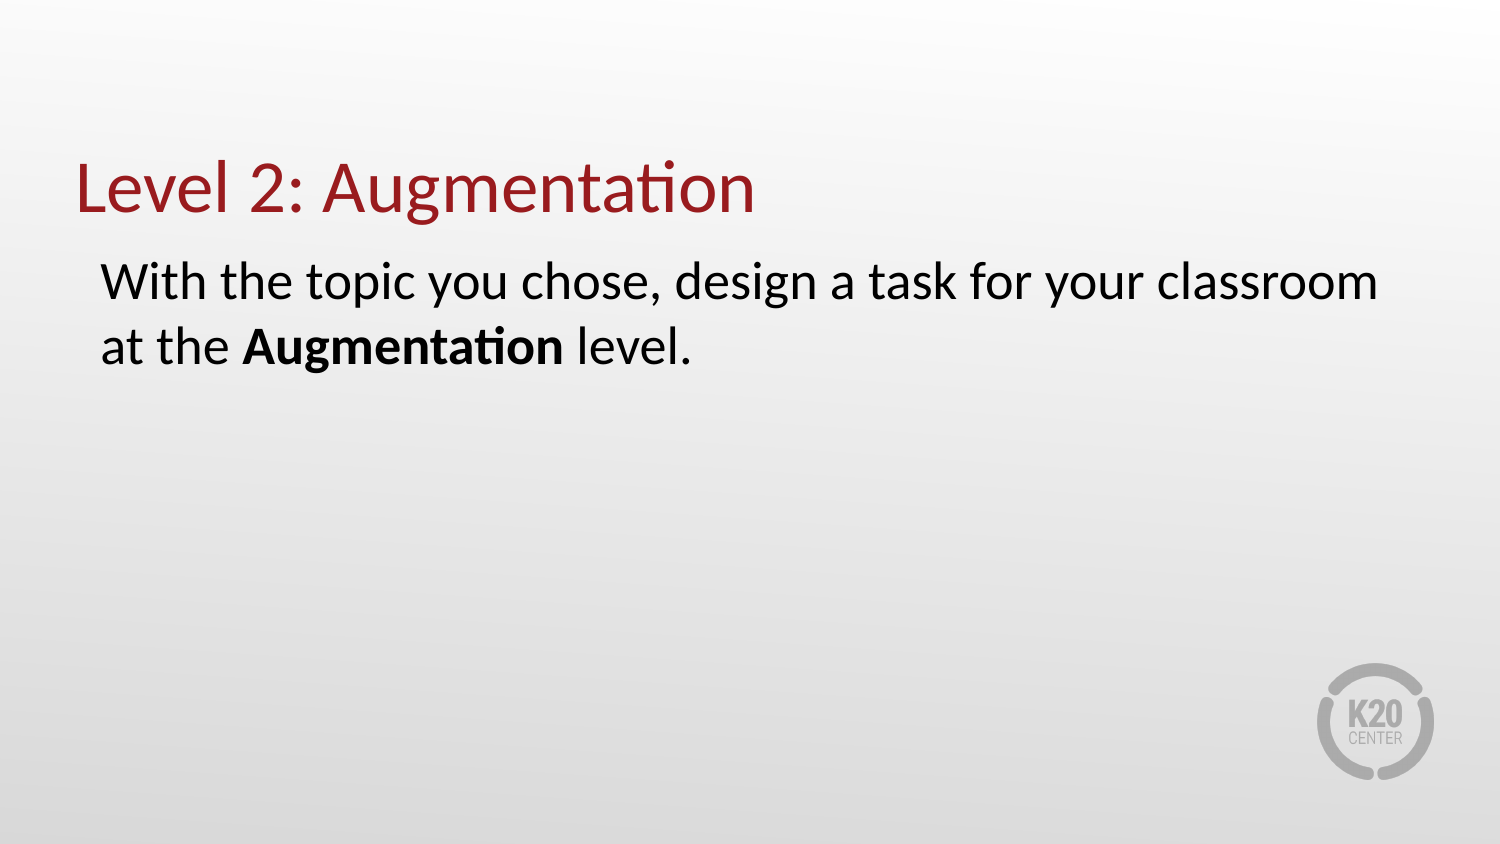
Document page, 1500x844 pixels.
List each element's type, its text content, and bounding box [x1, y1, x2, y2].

picture [1300, 646, 1451, 797]
title Level 2: Augmentation [75, 86, 1425, 228]
list With the topic you chose, design a task for your classroom at the Augmentation level. [75, 238, 1425, 779]
